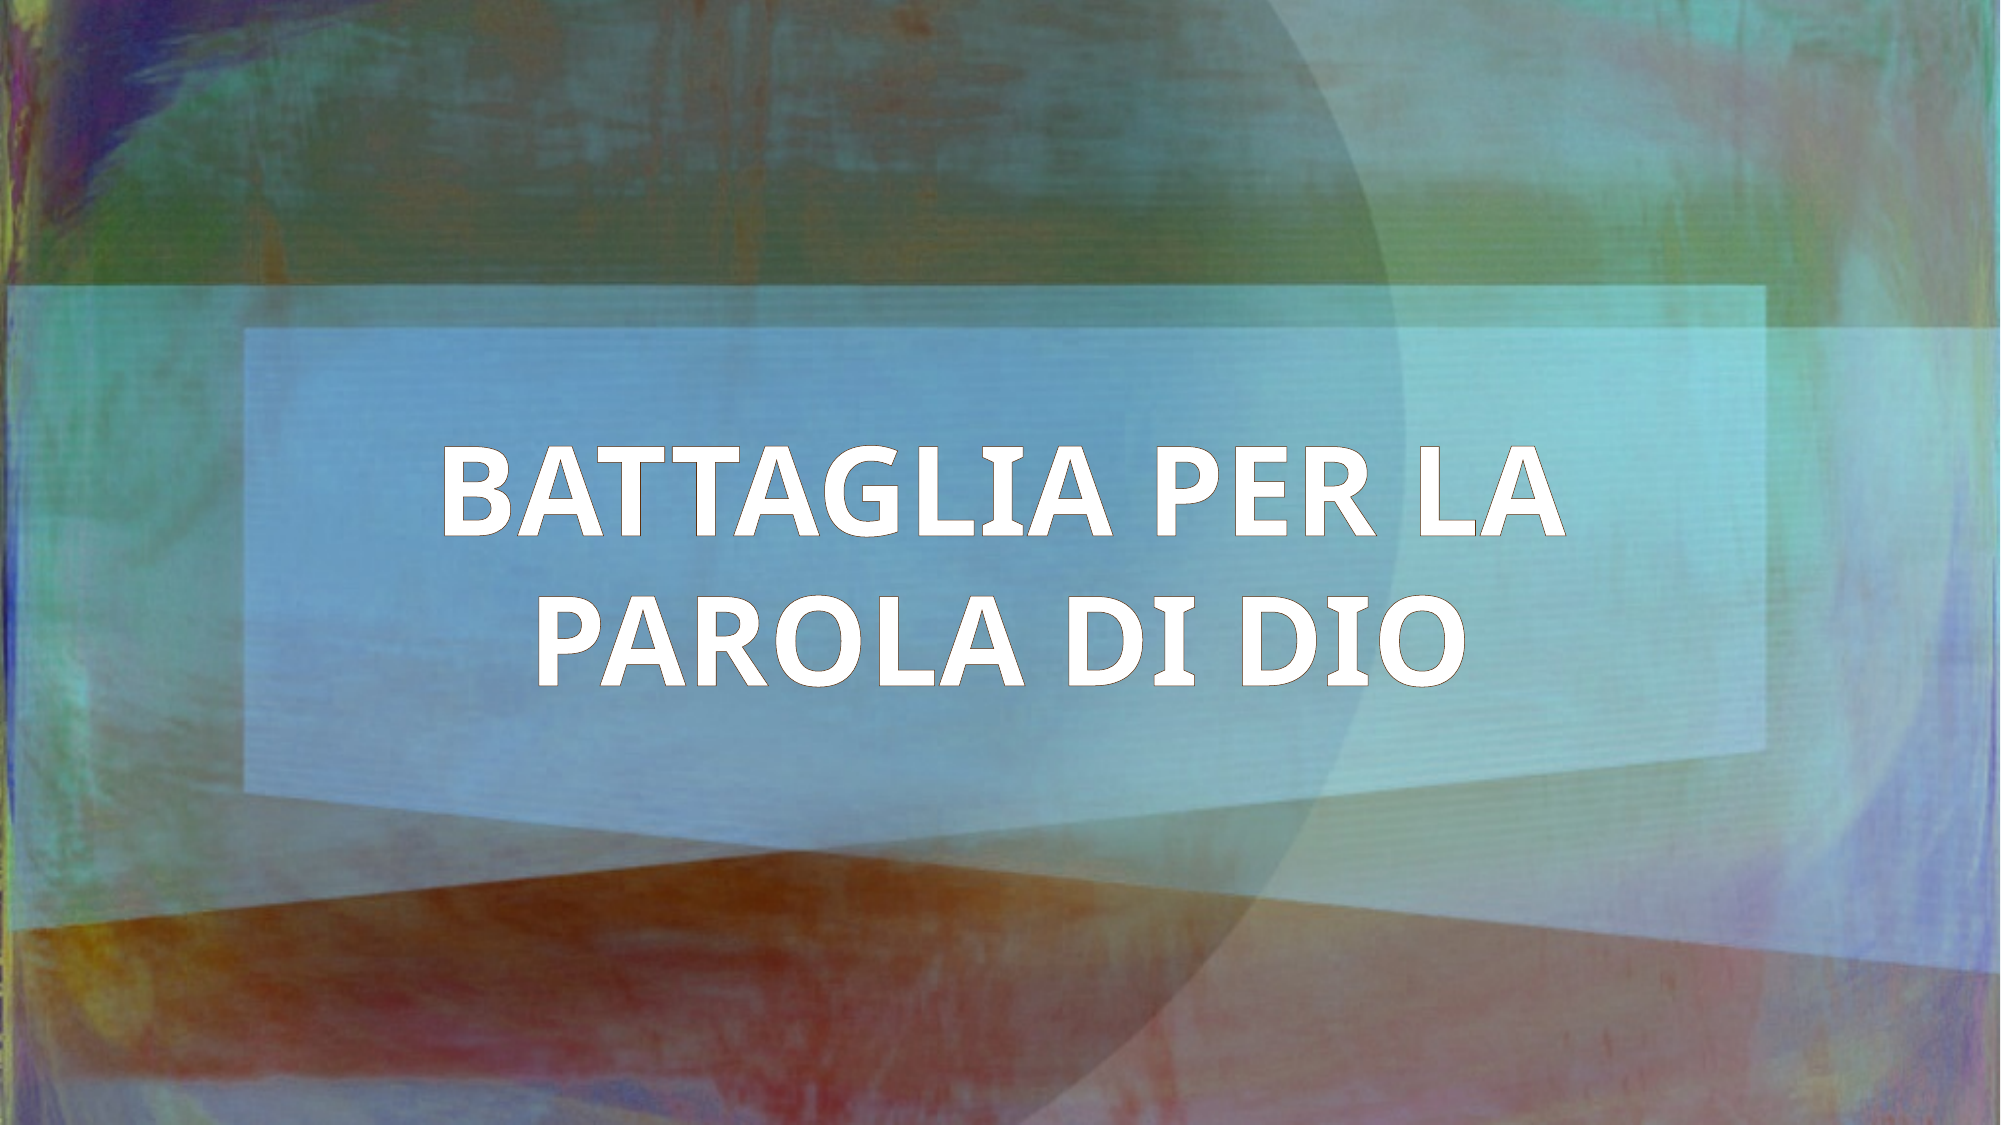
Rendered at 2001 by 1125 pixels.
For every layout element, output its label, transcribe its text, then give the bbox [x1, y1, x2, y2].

picture [0, 0, 2001, 1125]
text_box BATTAGLIA PER LA PAROLA DI DIO [238, 403, 1761, 719]
